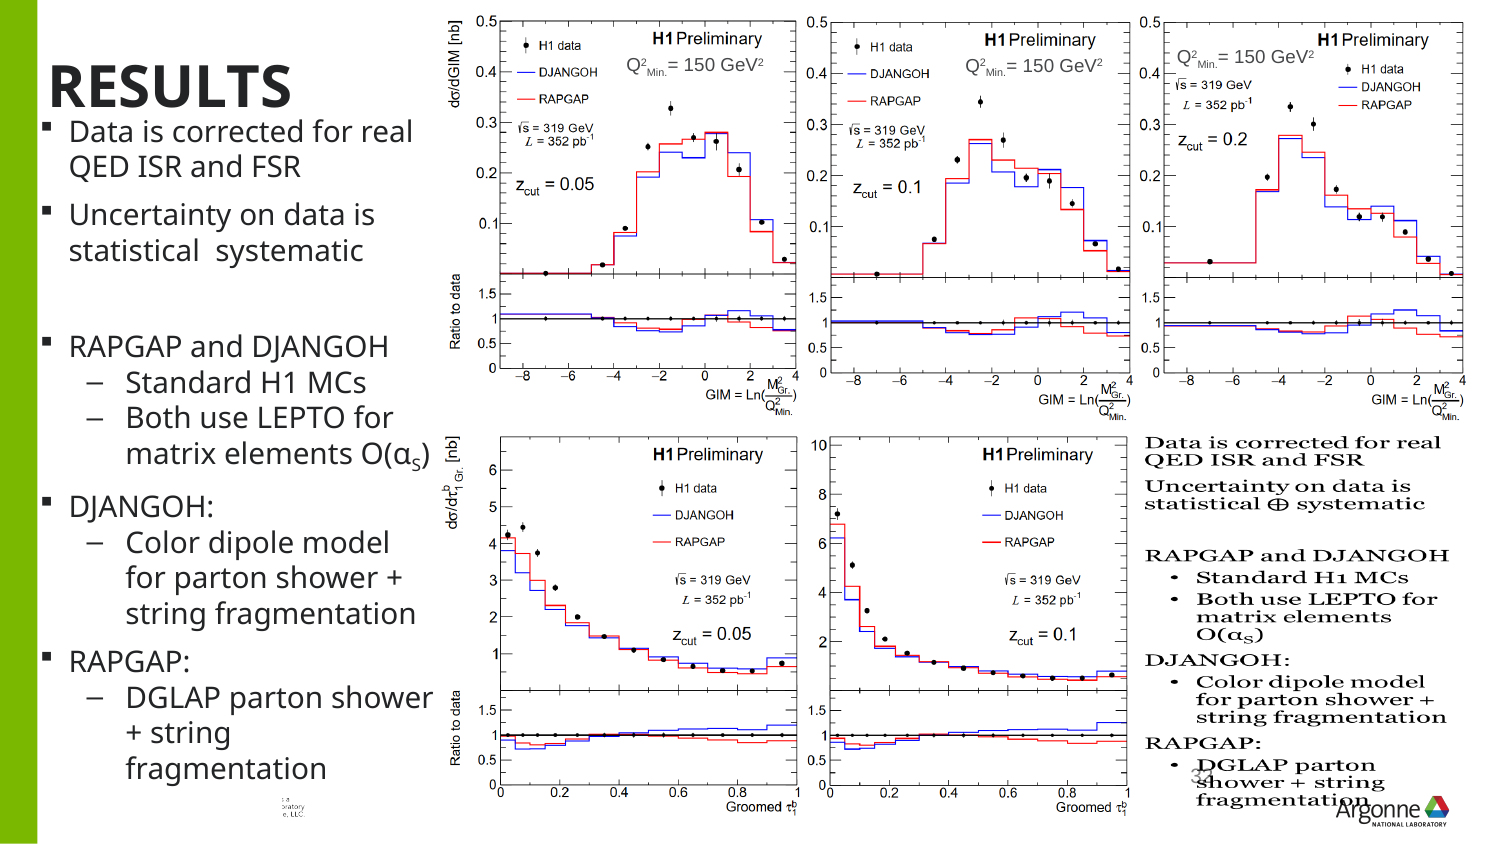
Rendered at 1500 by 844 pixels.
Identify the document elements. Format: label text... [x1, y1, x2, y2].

title Results [48, 19, 434, 121]
picture [437, 426, 1467, 834]
picture [440, 8, 1468, 421]
picture [282, 791, 308, 822]
